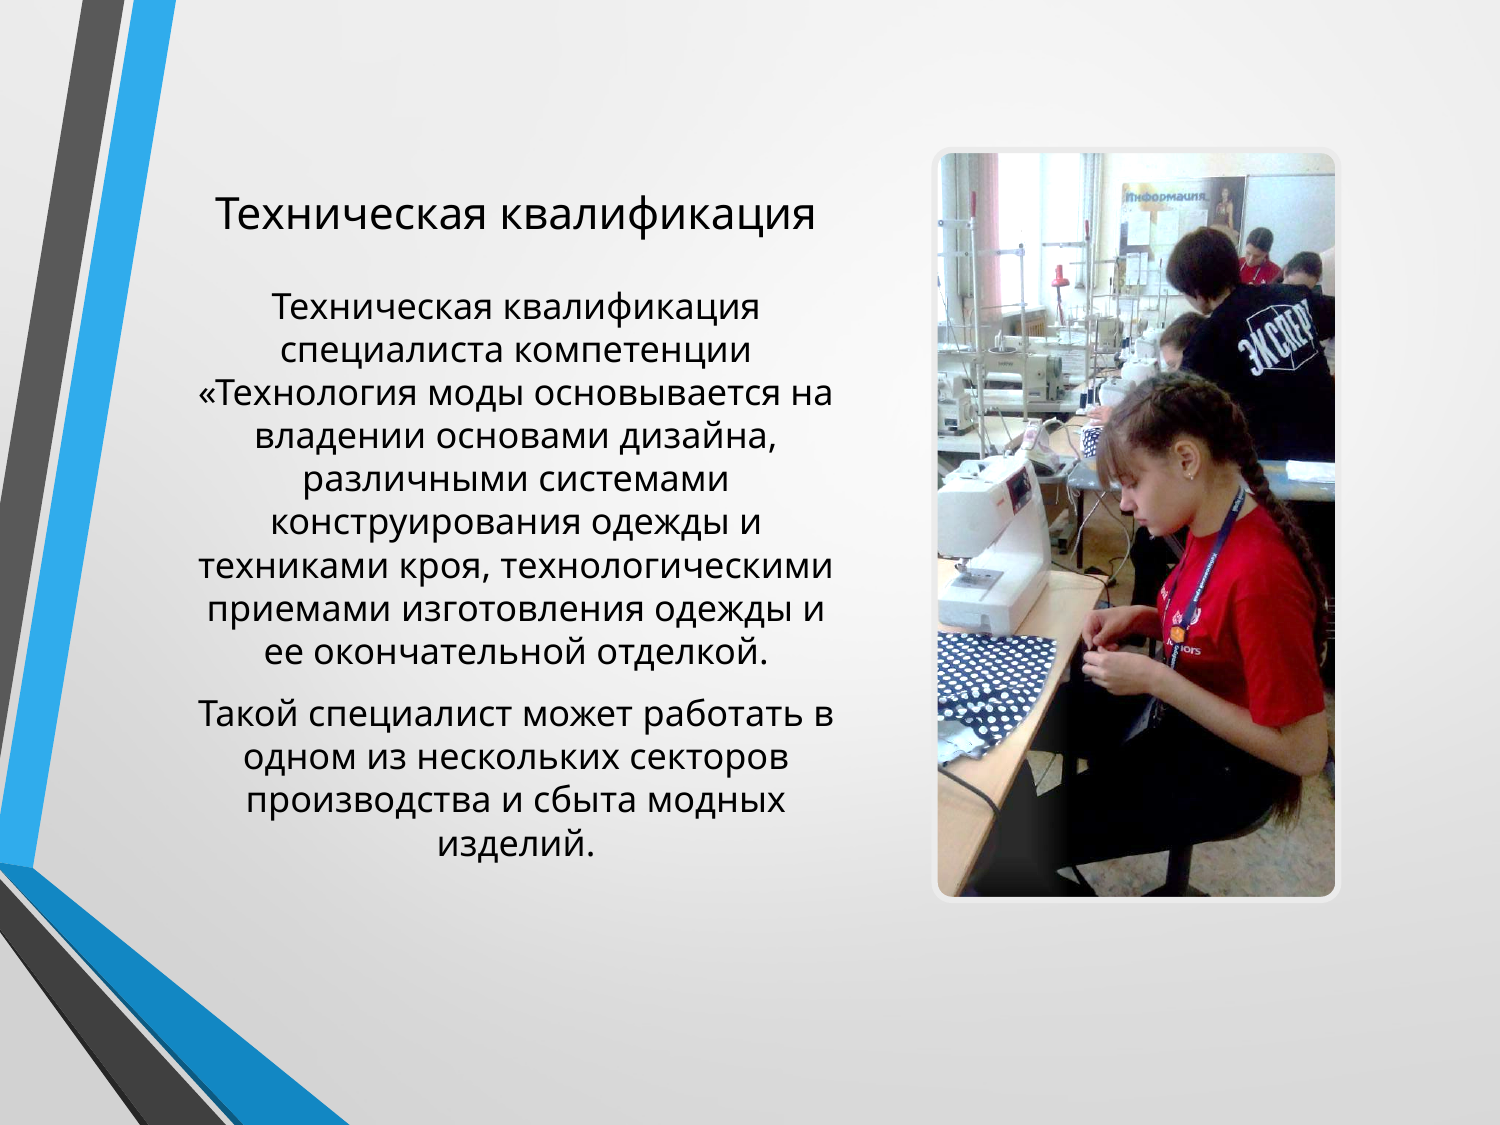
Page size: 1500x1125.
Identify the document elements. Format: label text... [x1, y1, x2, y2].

title Техническая квалификация [182, 149, 851, 246]
picture [934, 149, 1339, 901]
list Техническая квалификация специалиста компетенции «Технология моды основывается на владении основами дизайна, различными системами конструирования одежды и техниками кроя, технологическими приемами изготовления одежды и ее окончательной отделкой. Такой специалист может работать в одном из нескольких секторов производства и сбыта модных изделий. [182, 276, 851, 900]
